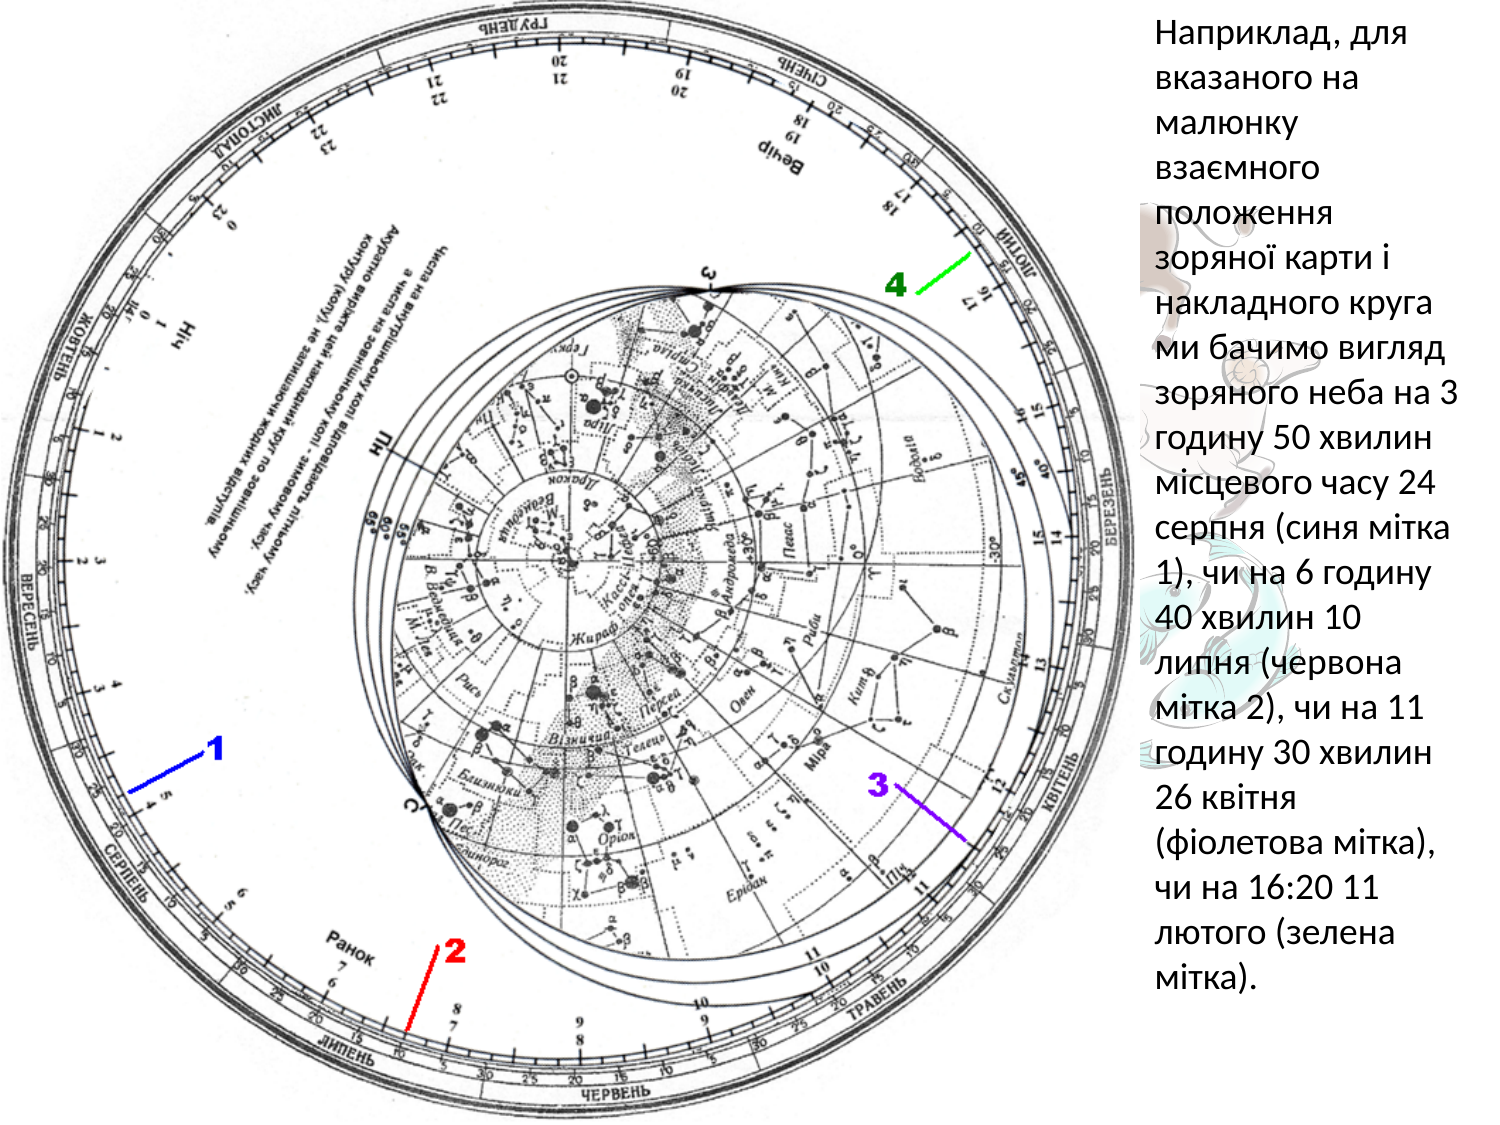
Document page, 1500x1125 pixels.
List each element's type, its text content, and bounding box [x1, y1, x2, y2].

text_box Наприклад, для вказаного на малюнку взаємного положення зоряної карти і накладного круга ми бачимо вигляд зоряного неба на 3 годину 50 хвилин місцевого часу 24 серпня (синя мітка 1), чи на 6 годину 40 хвилин 10 липня (червона мітка 2), чи на 11 годину 30 хвилин 26 квітня (фіолетова мітка), чи на 16:20 11 лютого (зелена мітка). [1143, 0, 1477, 1005]
picture [0, 0, 1141, 1123]
